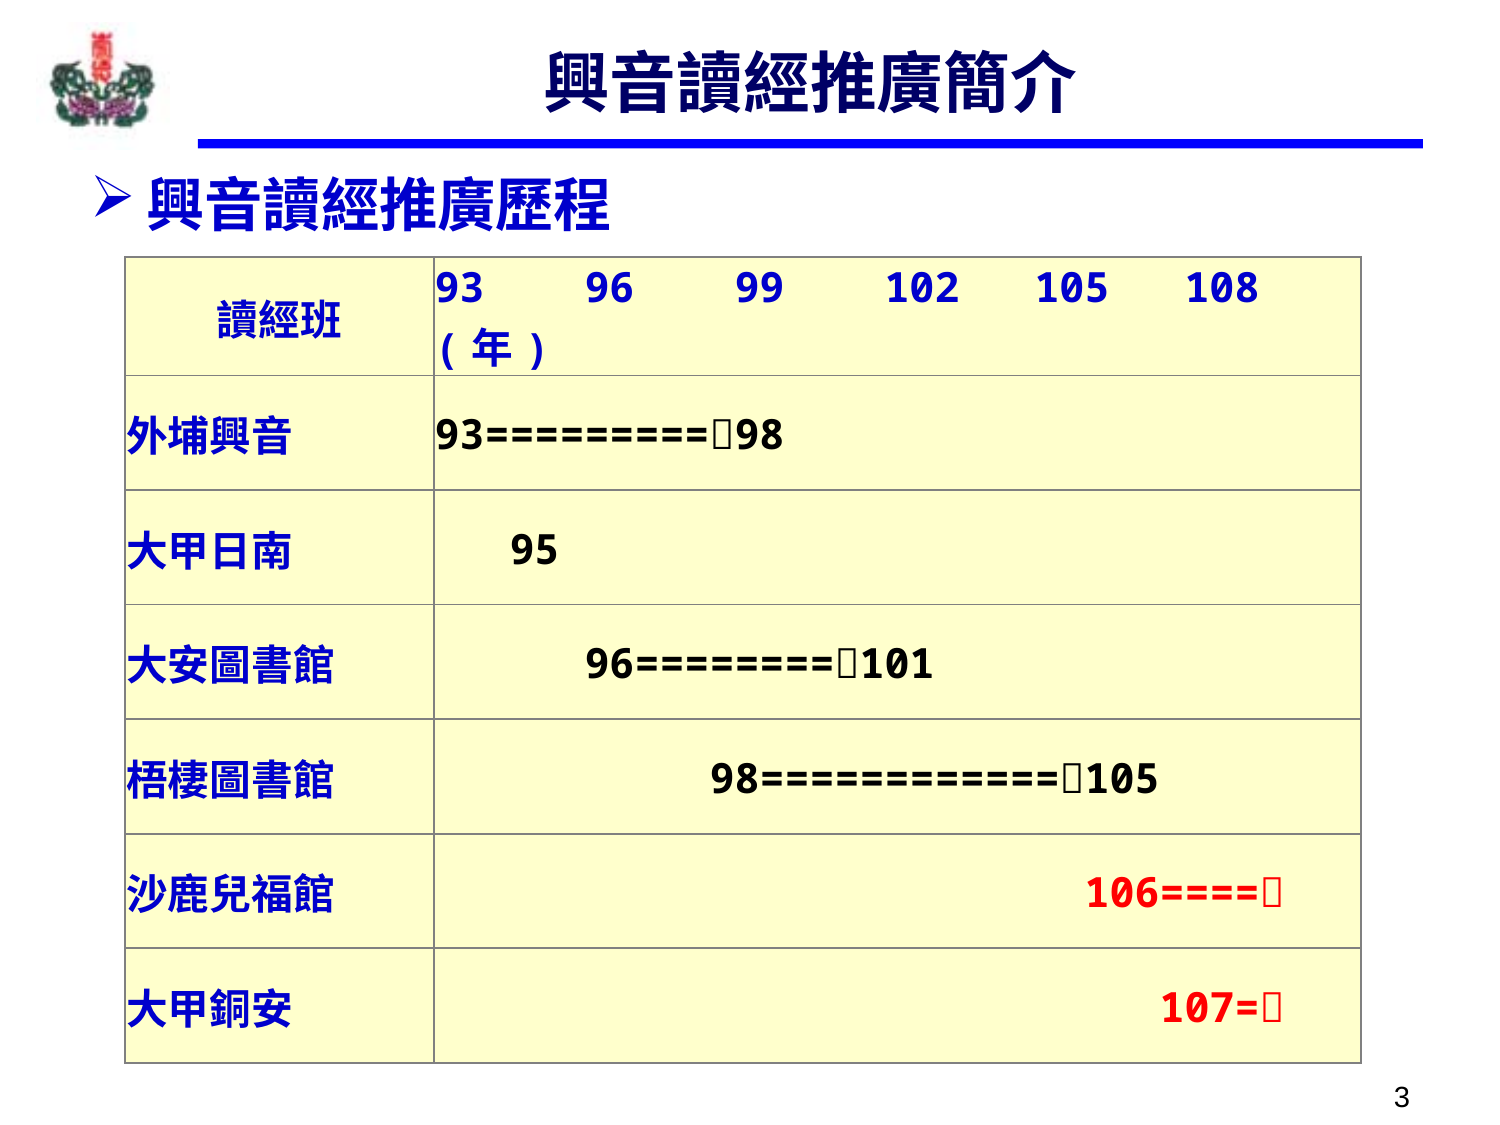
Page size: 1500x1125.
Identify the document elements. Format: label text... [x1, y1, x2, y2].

slide_number 3 [1074, 1070, 1425, 1103]
table_cell 沙鹿兒福館 [126, 835, 433, 947]
table_cell 大安圖書館 [126, 605, 433, 718]
table_header 讀經班 [126, 258, 433, 375]
table_header 93 96 99 102 105 108(年) [435, 258, 1360, 375]
table_cell 96========101 [435, 605, 1360, 718]
list 興音讀經推廣歷程 [74, 160, 1426, 1059]
table_cell 106==== [435, 835, 1360, 947]
picture [36, 22, 170, 150]
table_cell 98============105 [435, 720, 1360, 833]
table_cell 大甲日南 [126, 491, 433, 604]
title 興音讀經推廣簡介 [197, 24, 1424, 138]
table_cell 95 [435, 491, 1360, 604]
table_cell 梧棲圖書館 [126, 720, 433, 833]
table_cell 107= [435, 949, 1360, 1062]
table_cell 大甲銅安 [126, 949, 433, 1062]
table_cell 93=========98 [435, 376, 1360, 489]
table_cell 外埔興音 [126, 376, 433, 489]
